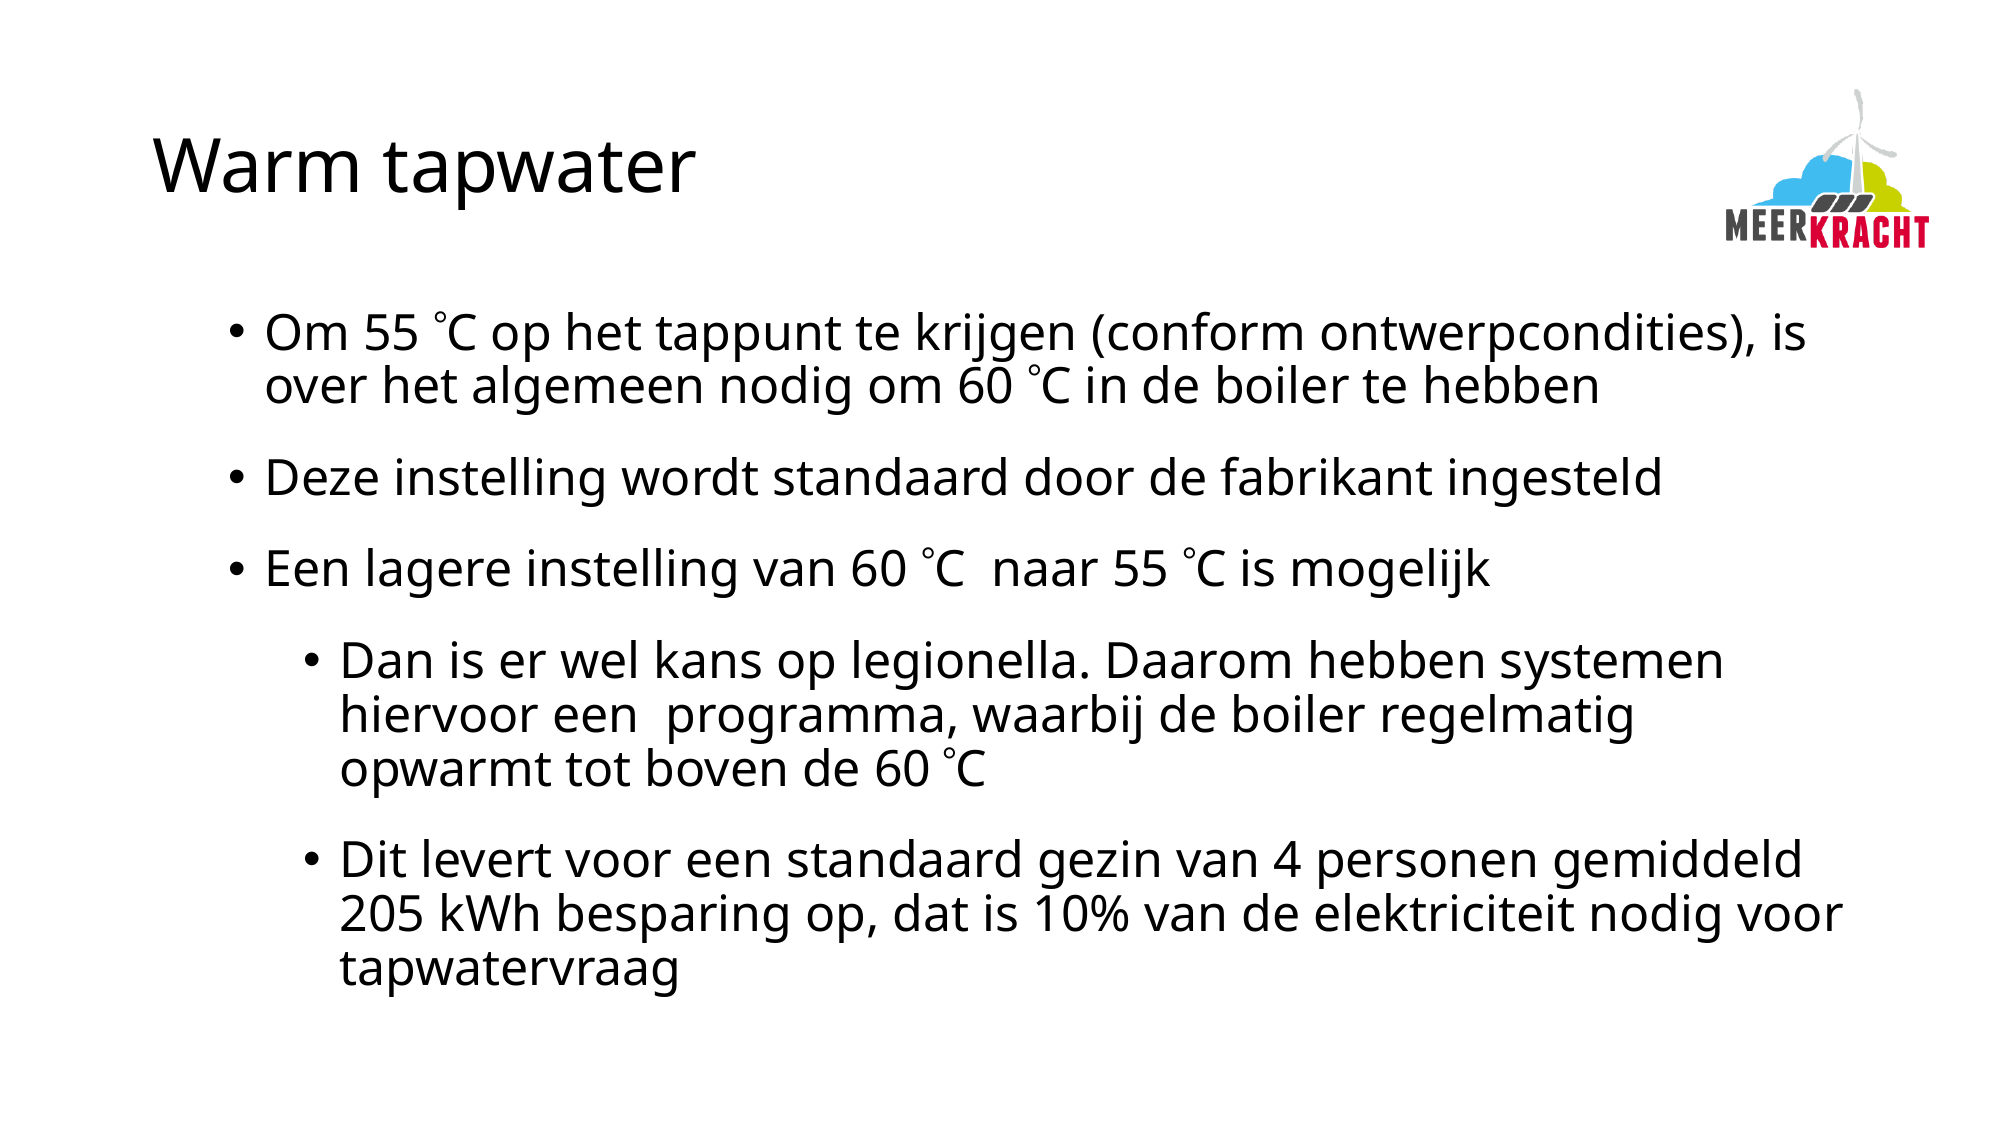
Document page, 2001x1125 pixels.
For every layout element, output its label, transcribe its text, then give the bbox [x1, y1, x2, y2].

picture [1726, 89, 1930, 248]
text_box Warm tapwater [137, 59, 1862, 277]
text_box Om 55 C op het tappunt te krijgen (conform ontwerpcondities), is over het algemeen nodig om 60 C in de boiler te hebben Deze instelling wordt standaard door de fabrikant ingesteld Een lagere instelling van 60 C naar 55 C is mogelijk Dan is er wel kans op legionella. Daarom hebben systemen hiervoor een programma, waarbij de boiler regelmatig opwarmt tot boven de 60 C Dit levert voor een standaard gezin van 4 personen gemiddeld 205 kWh besparing op, dat is 10% van de elektriciteit nodig voor tapwatervraag [137, 299, 1862, 1013]
